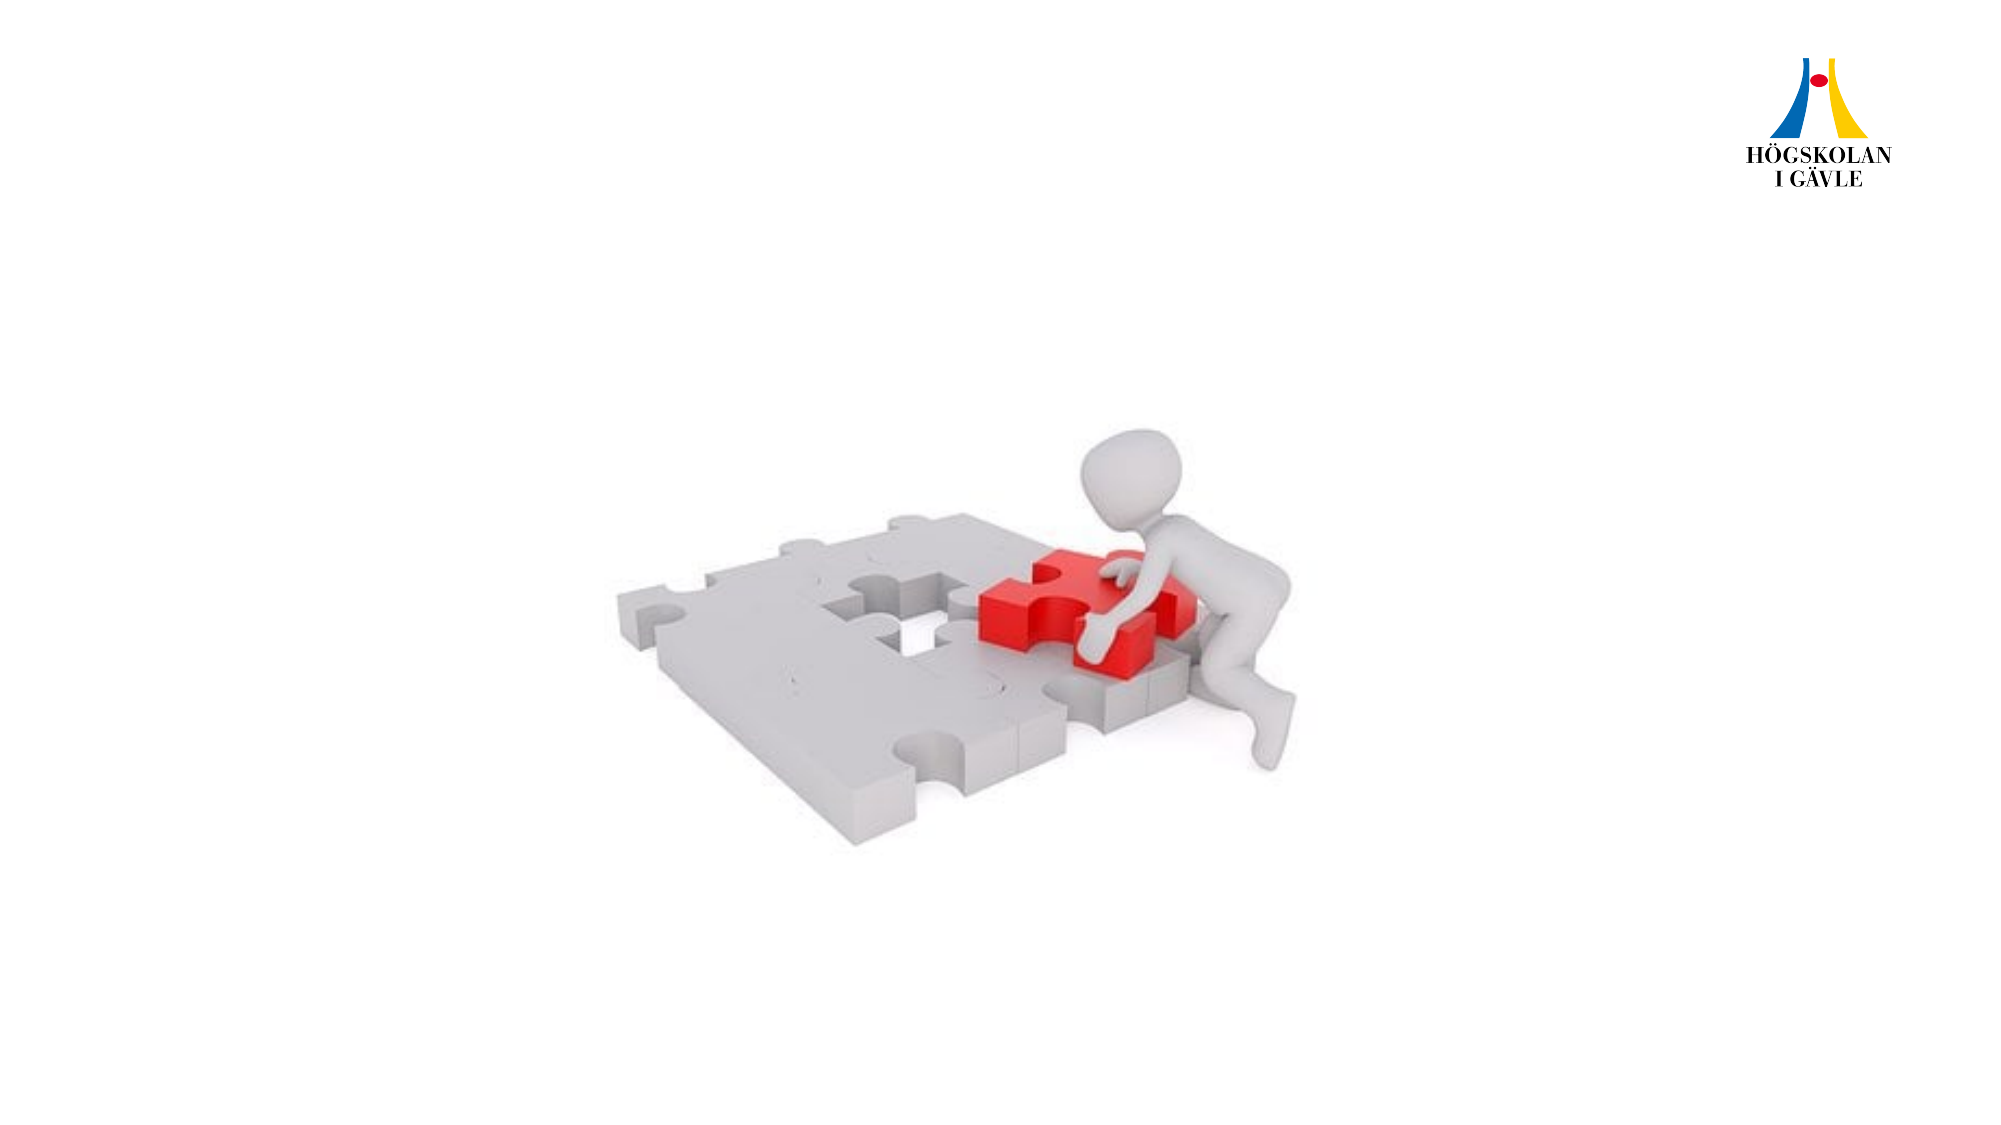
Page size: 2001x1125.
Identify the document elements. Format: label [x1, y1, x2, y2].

picture [1746, 58, 1892, 187]
list [588, 145, 1326, 882]
